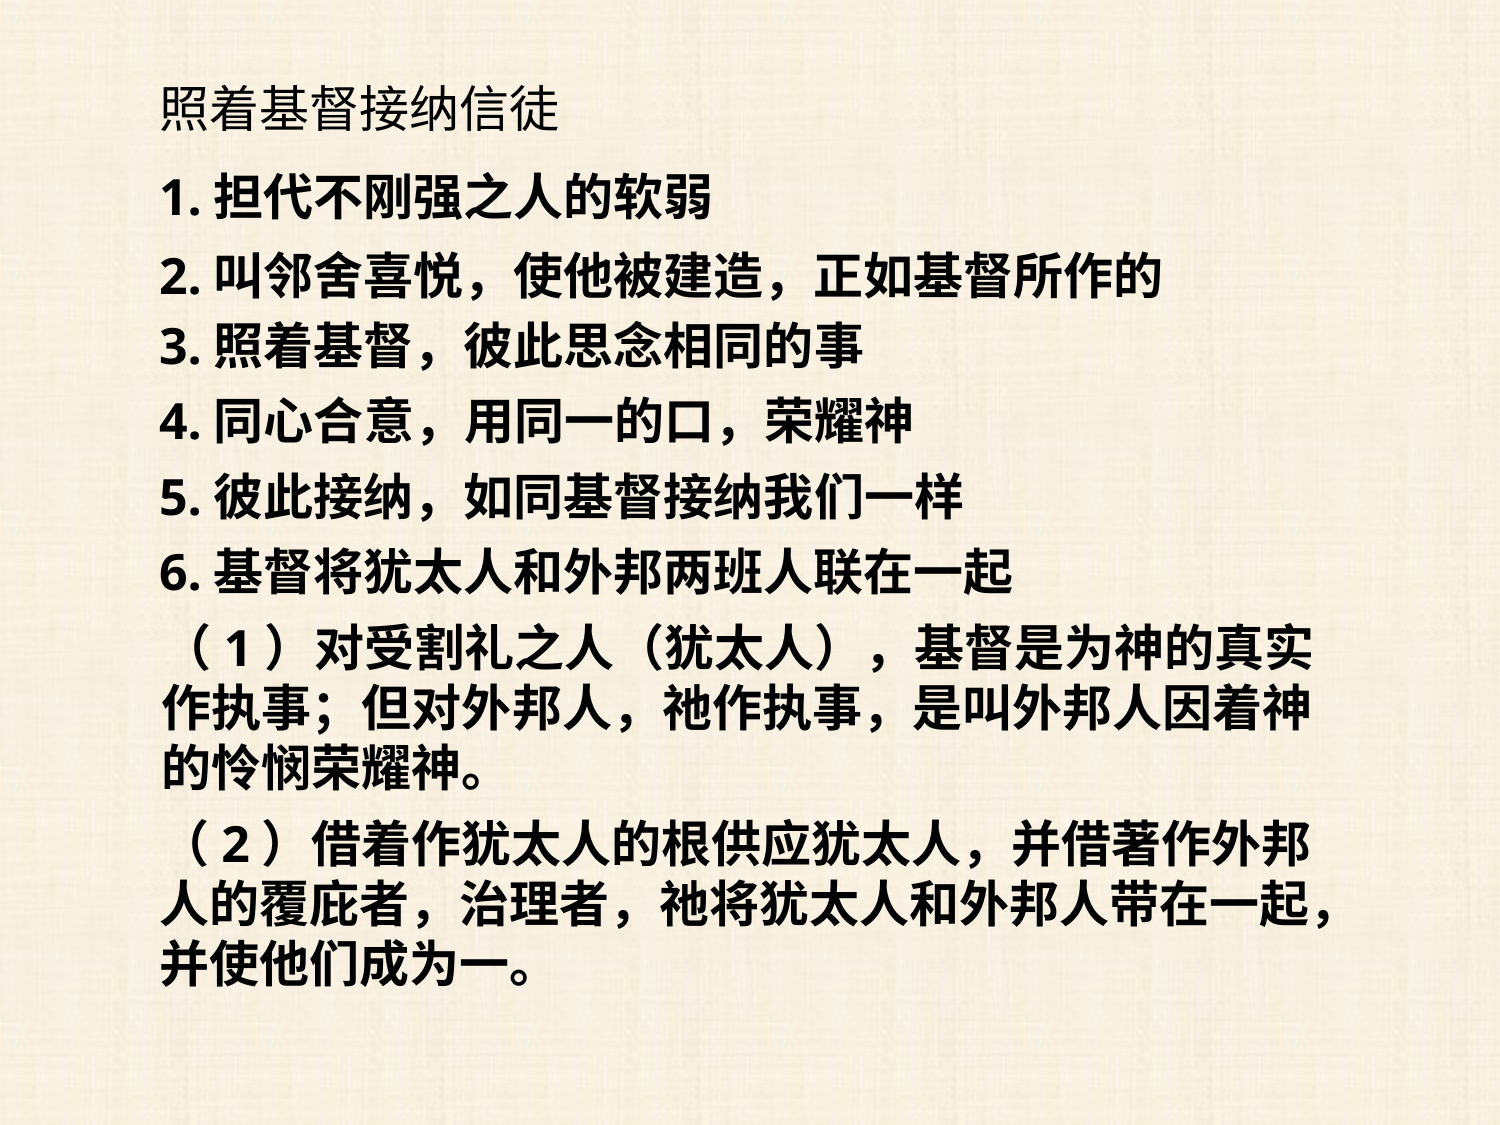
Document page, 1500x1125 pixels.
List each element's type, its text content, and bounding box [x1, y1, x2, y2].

text_box 1.担代不刚强之人的软弱 [144, 158, 1038, 233]
text_box 3.照着基督，彼此思念相同的事 [144, 306, 1269, 382]
text_box （1）对受割礼之人（犹太人），基督是为神的真实作执事；但对外邦人，祂作执事，是叫外邦人因着神的怜悯荣耀神。 [147, 608, 1358, 804]
text_box （2）借着作犹太人的根供应犹太人，并借著作外邦人的覆庇者，治理者，祂将犹太人和外邦人带在一起，并使他们成为一。 [144, 805, 1355, 1001]
text_box 6.基督将犹太人和外邦两班人联在一起 [144, 533, 1269, 609]
text_box 4.同心合意，用同一的口，荣耀神 [144, 382, 1085, 457]
text_box 照着基督接纳信徒 [144, 69, 610, 145]
text_box 5.彼此接纳，如同基督接纳我们一样 [144, 457, 1140, 533]
text_box 2.叫邻舍喜悦，使他被建造，正如基督所作的 [144, 236, 1269, 306]
